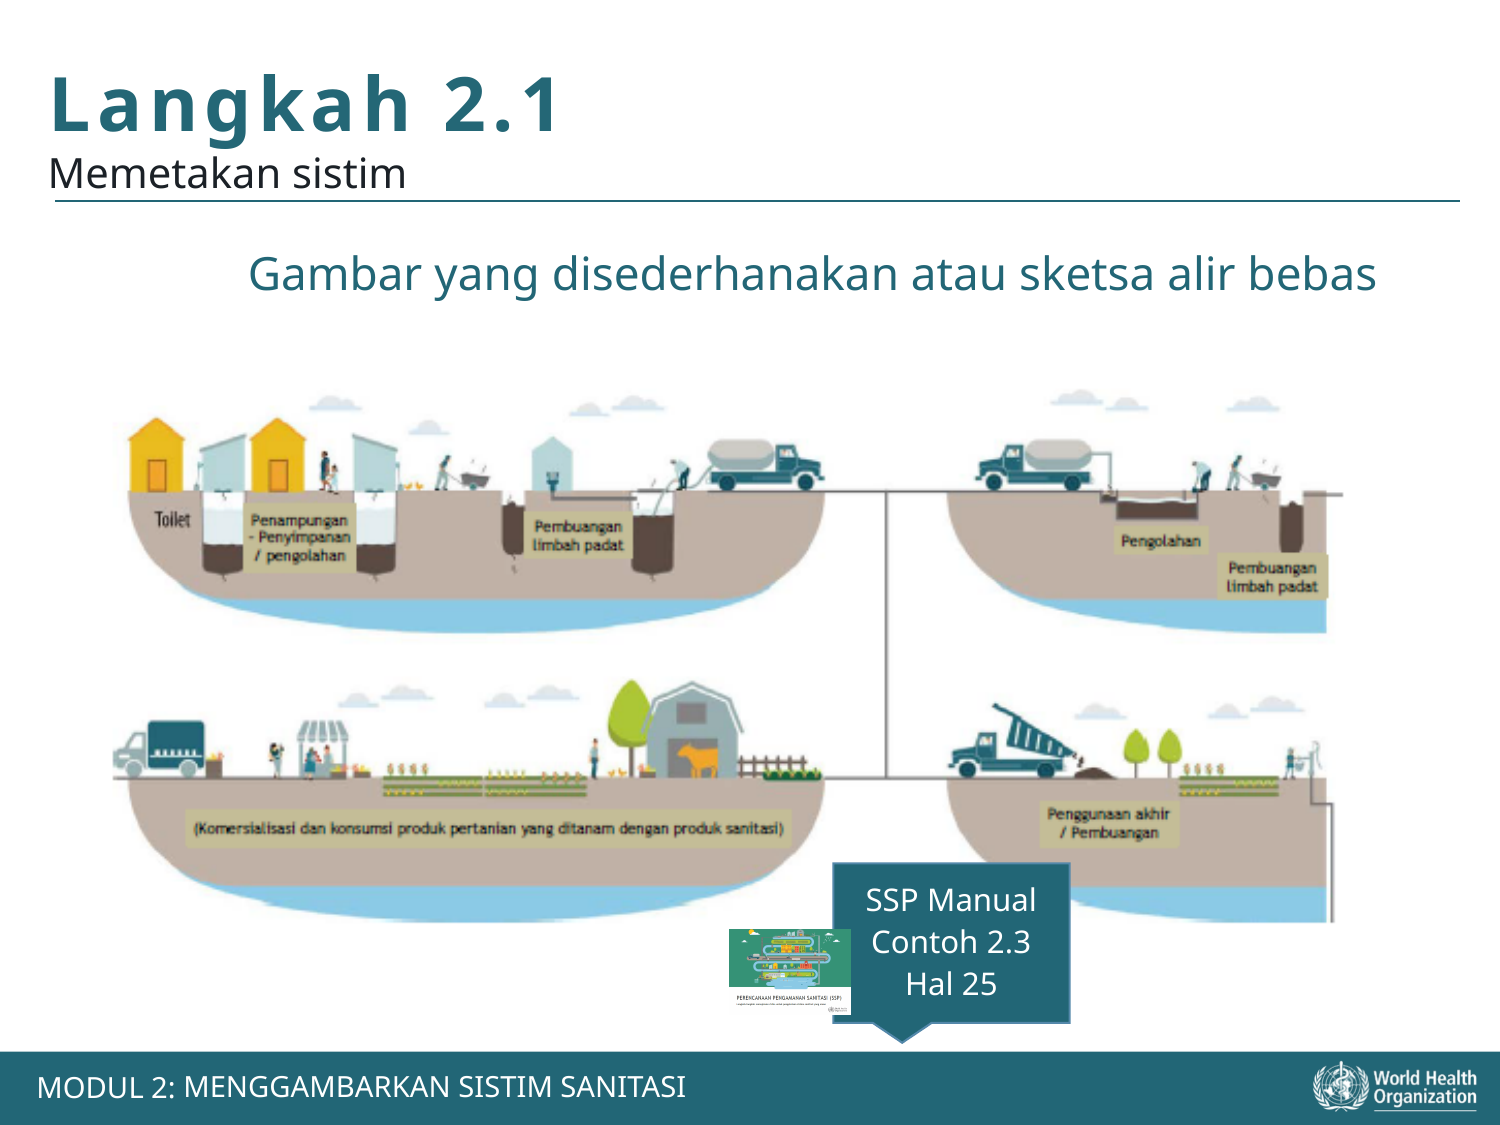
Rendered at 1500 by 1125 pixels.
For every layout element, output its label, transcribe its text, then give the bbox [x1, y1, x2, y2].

text_box Gambar yang disederhanakan atau sketsa alir bebas [127, 243, 1394, 327]
text_box Langkah 2.1 [34, 59, 1023, 146]
picture [1308, 1049, 1482, 1113]
picture [32, 367, 1488, 1015]
text_box SSP Manual Contoh 2.3 Hal 25 [832, 946, 1071, 1044]
text_box Memetakan sistim [33, 145, 1022, 203]
